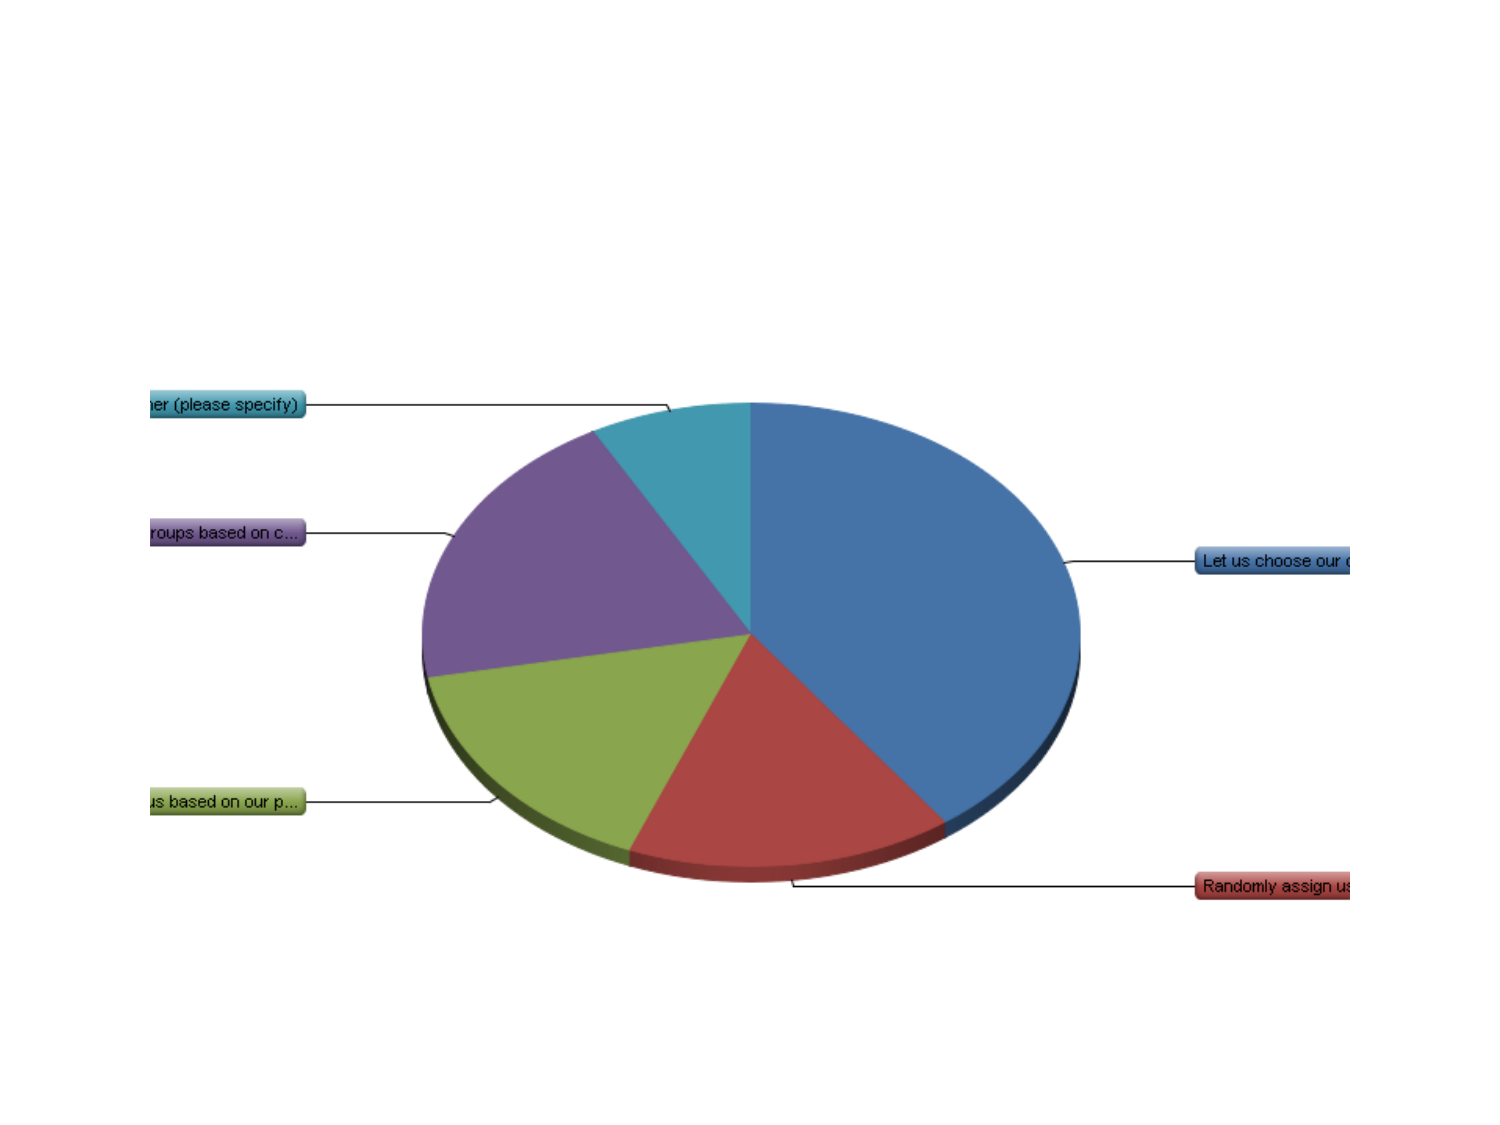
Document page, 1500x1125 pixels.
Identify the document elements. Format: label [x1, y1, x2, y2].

list [150, 259, 1350, 1009]
